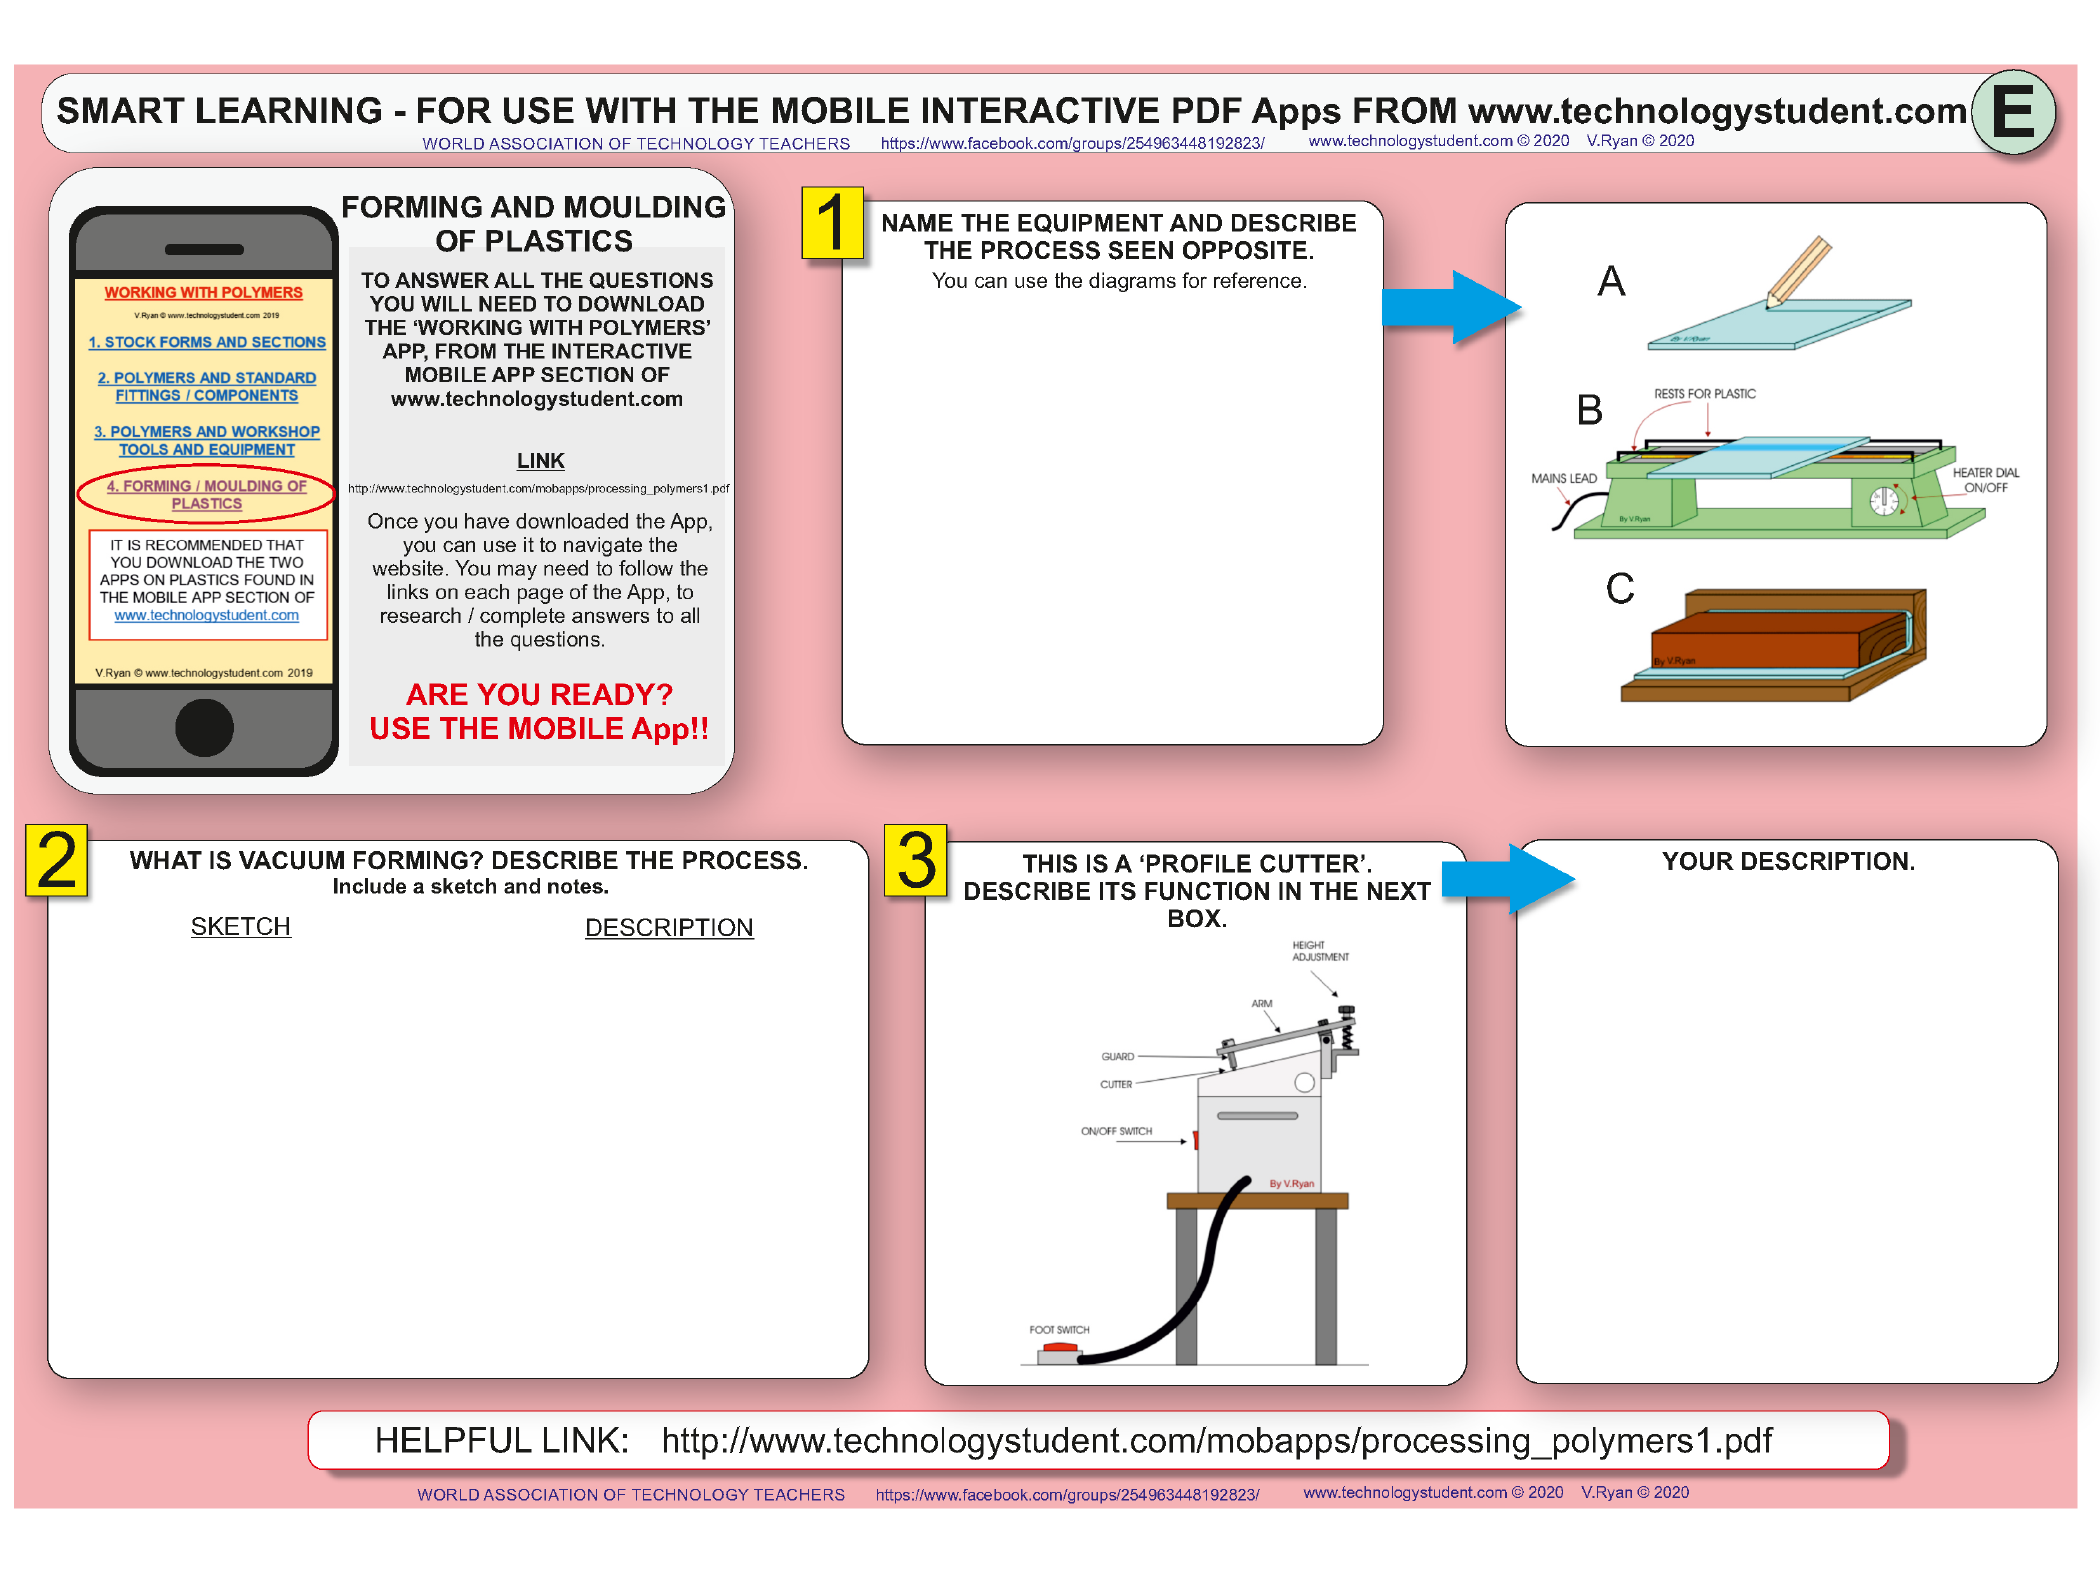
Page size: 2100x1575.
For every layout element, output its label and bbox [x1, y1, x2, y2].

text_box [0, 45, 2100, 1530]
